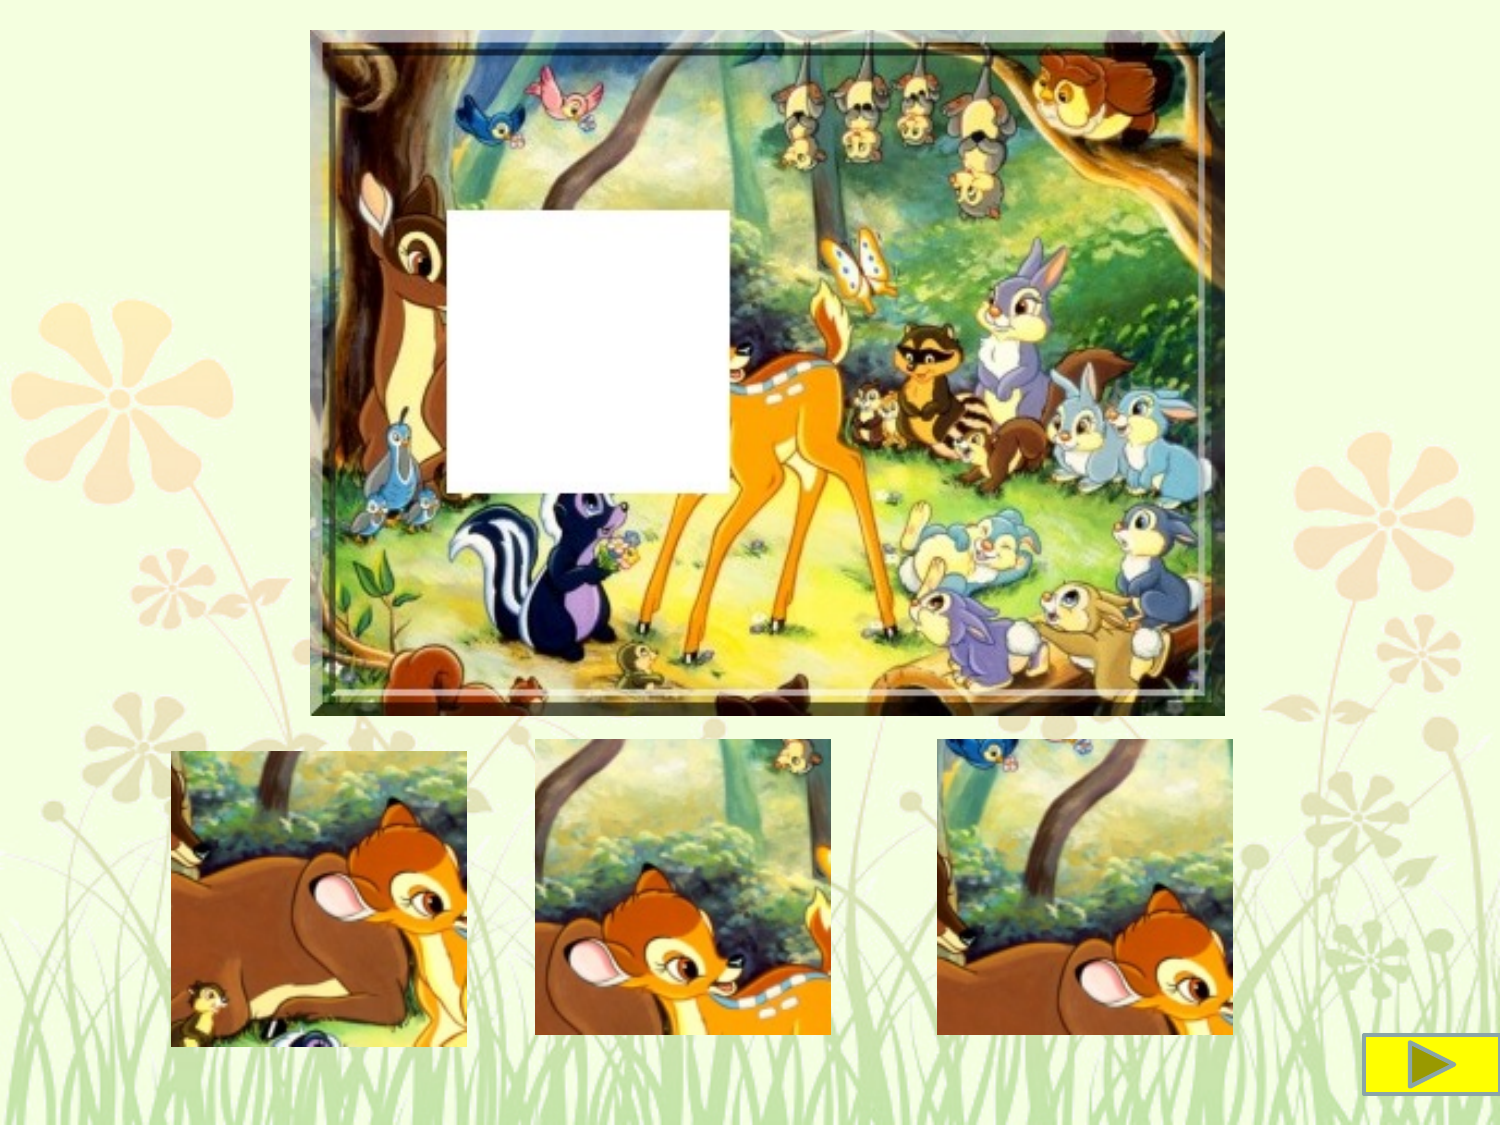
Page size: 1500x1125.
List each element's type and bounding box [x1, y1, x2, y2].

picture [170, 751, 467, 1047]
text_box [1362, 1033, 1500, 1096]
picture [535, 739, 831, 1036]
picture [310, 30, 1225, 717]
picture [936, 739, 1233, 1036]
